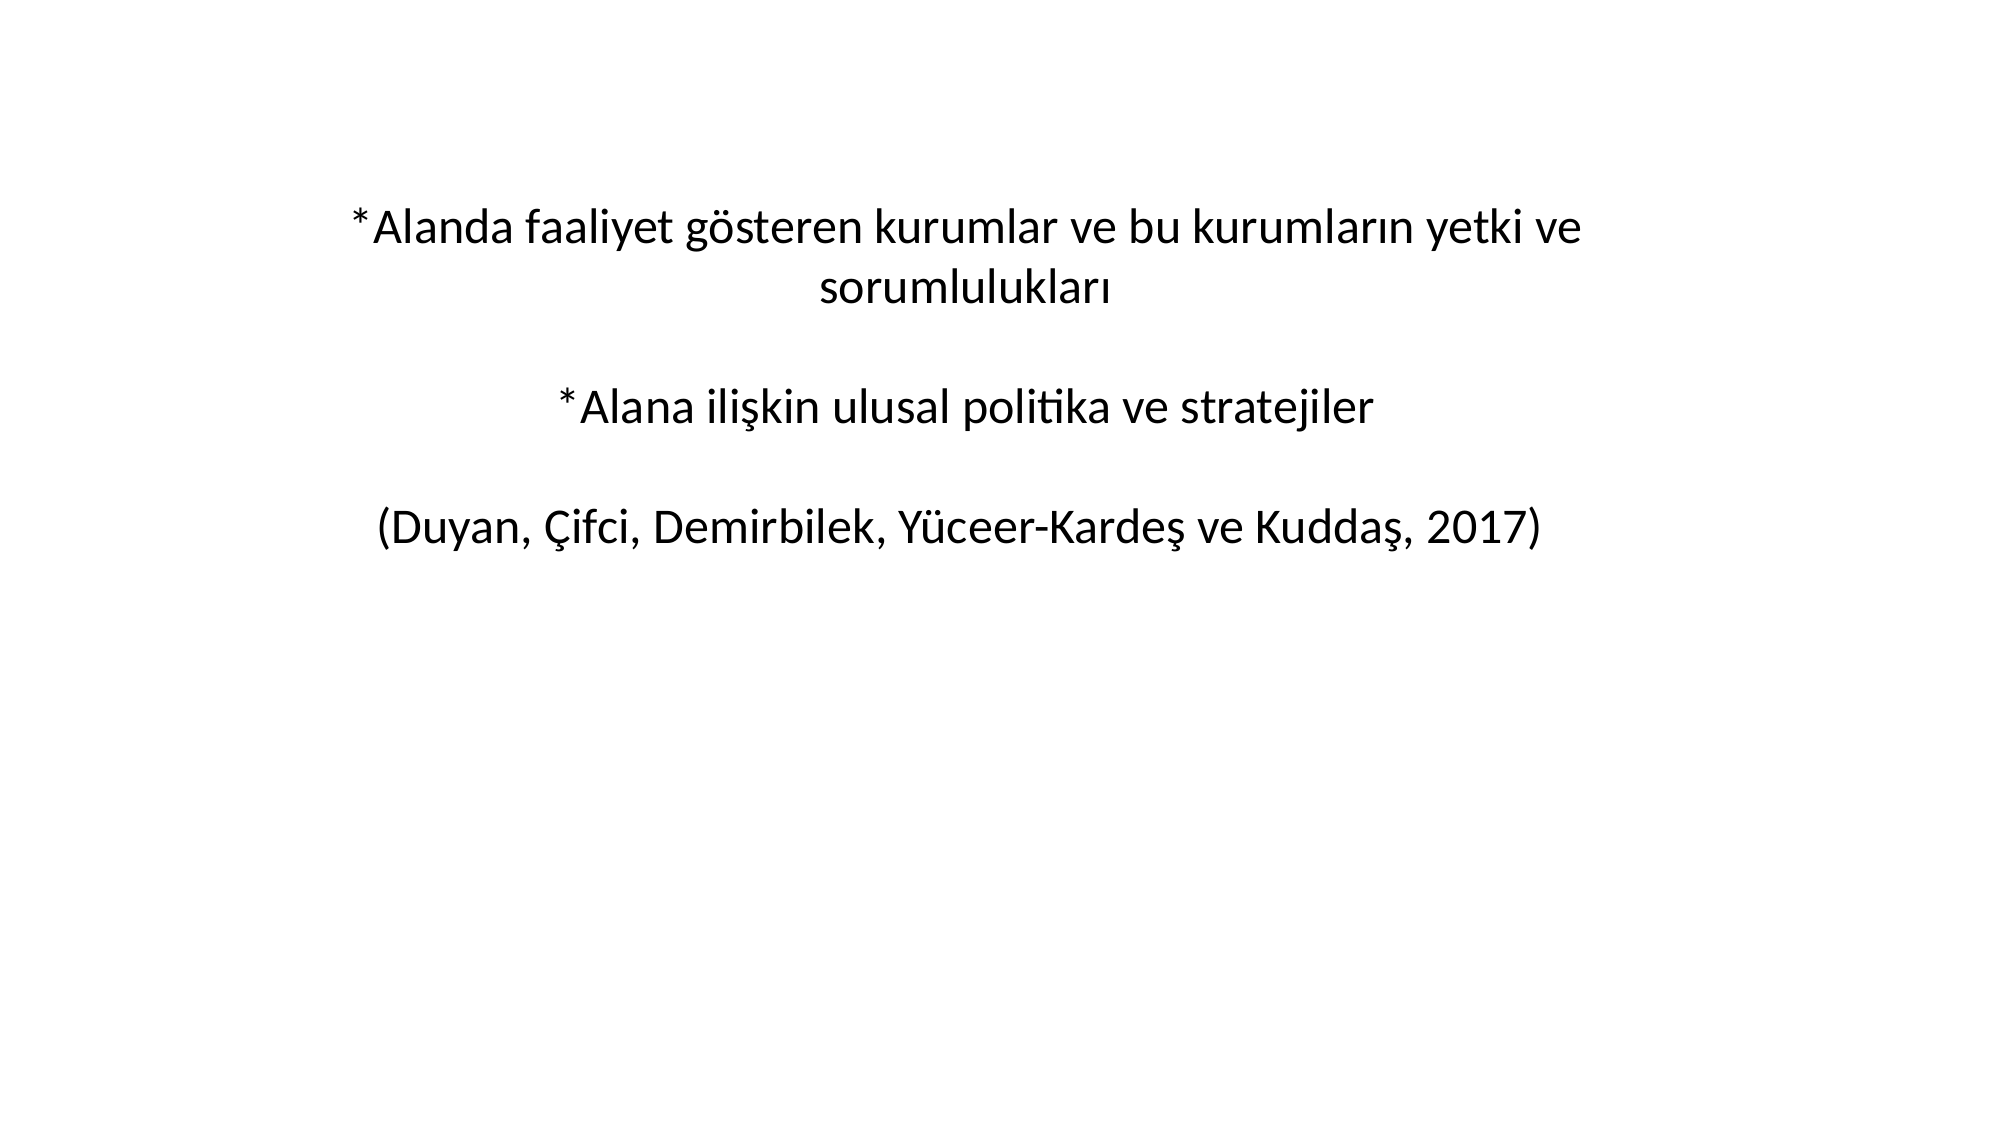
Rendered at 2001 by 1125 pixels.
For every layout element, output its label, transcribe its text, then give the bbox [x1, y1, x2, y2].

text_box *Alanda faaliyet gösteren kurumlar ve bu kurumların yetki ve sorumlulukları *Alana ilişkin ulusal politika ve stratejiler (Duyan, Çifci, Demirbilek, Yüceer-Kardeş ve Kuddaş, 2017) [323, 126, 1609, 1101]
